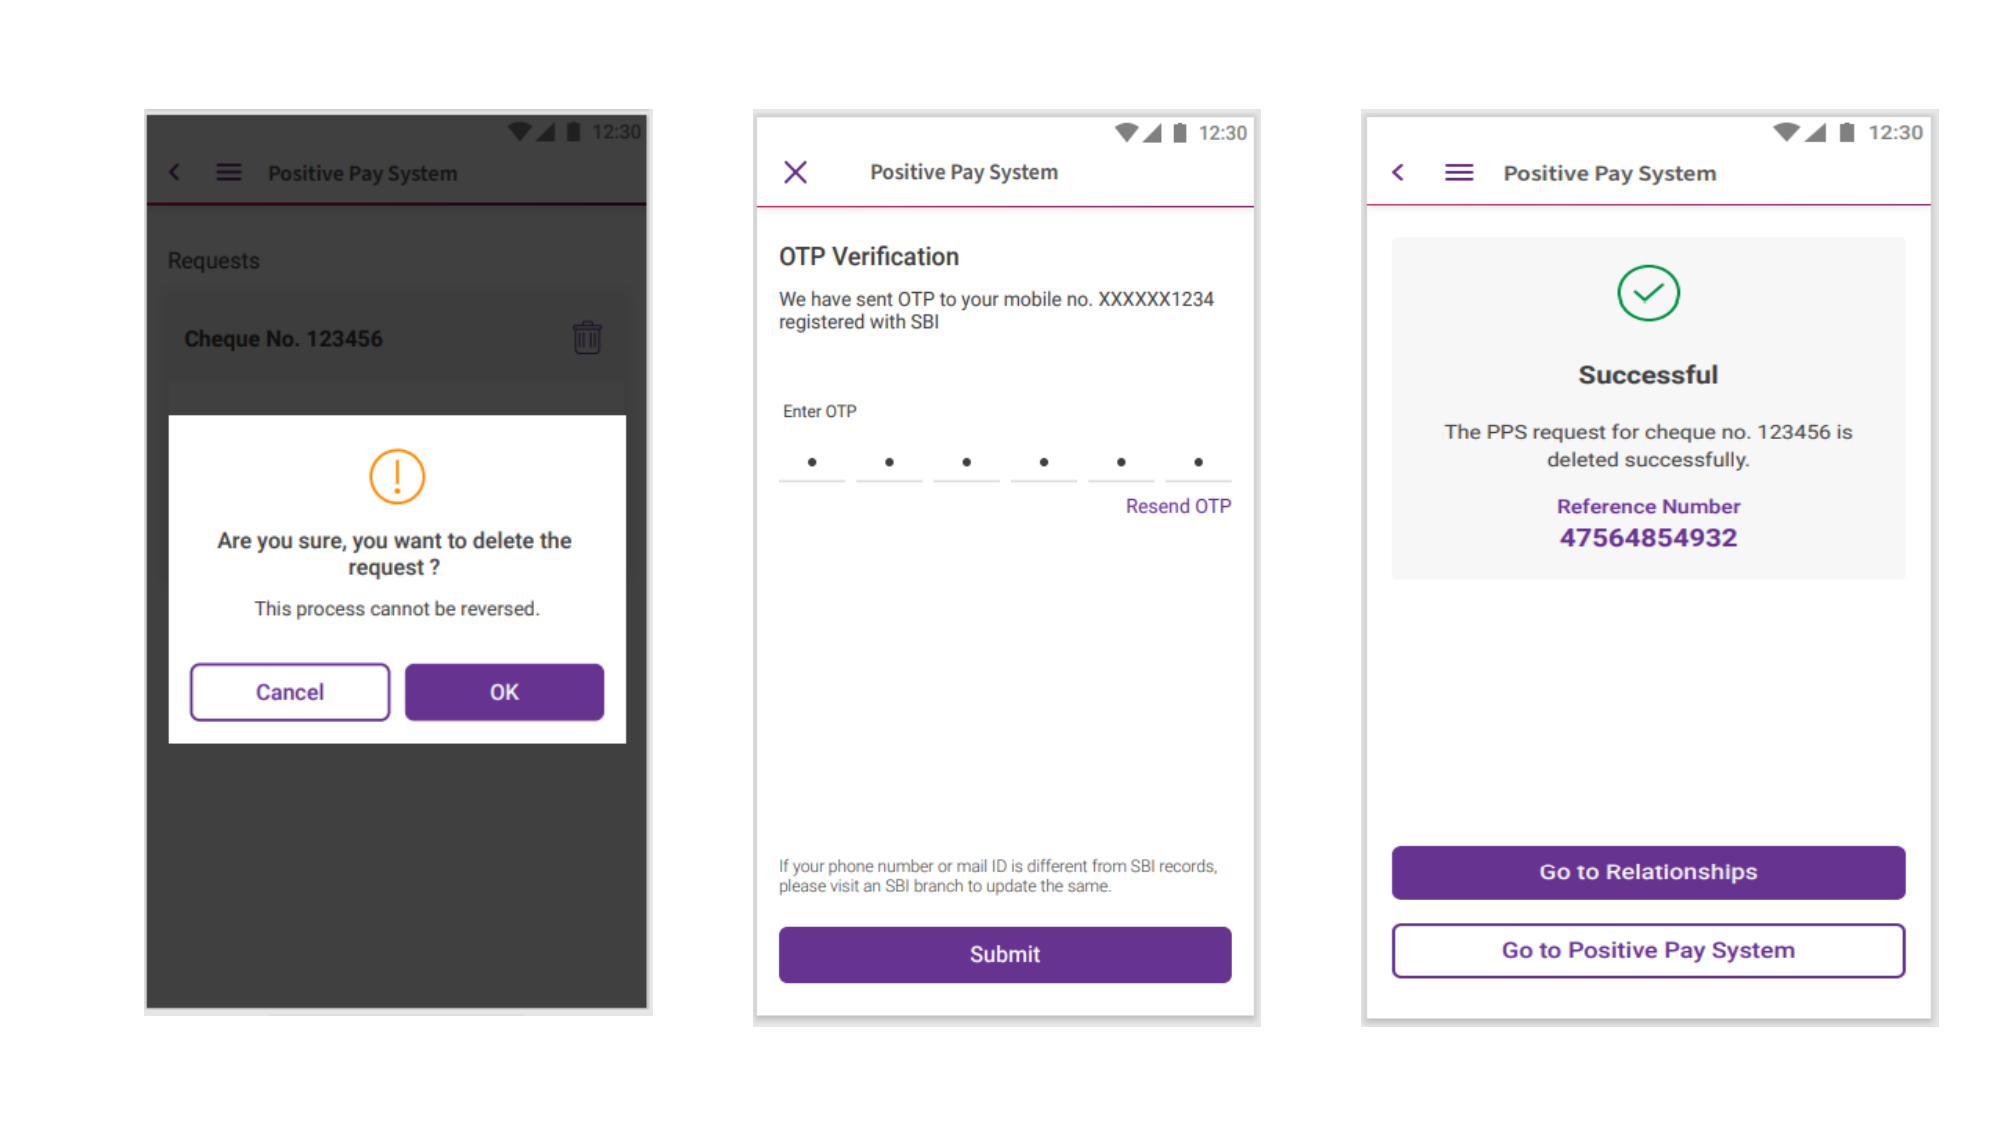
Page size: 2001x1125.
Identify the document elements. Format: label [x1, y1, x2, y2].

picture [1361, 109, 1939, 1027]
picture [144, 109, 653, 1016]
picture [753, 109, 1261, 1027]
